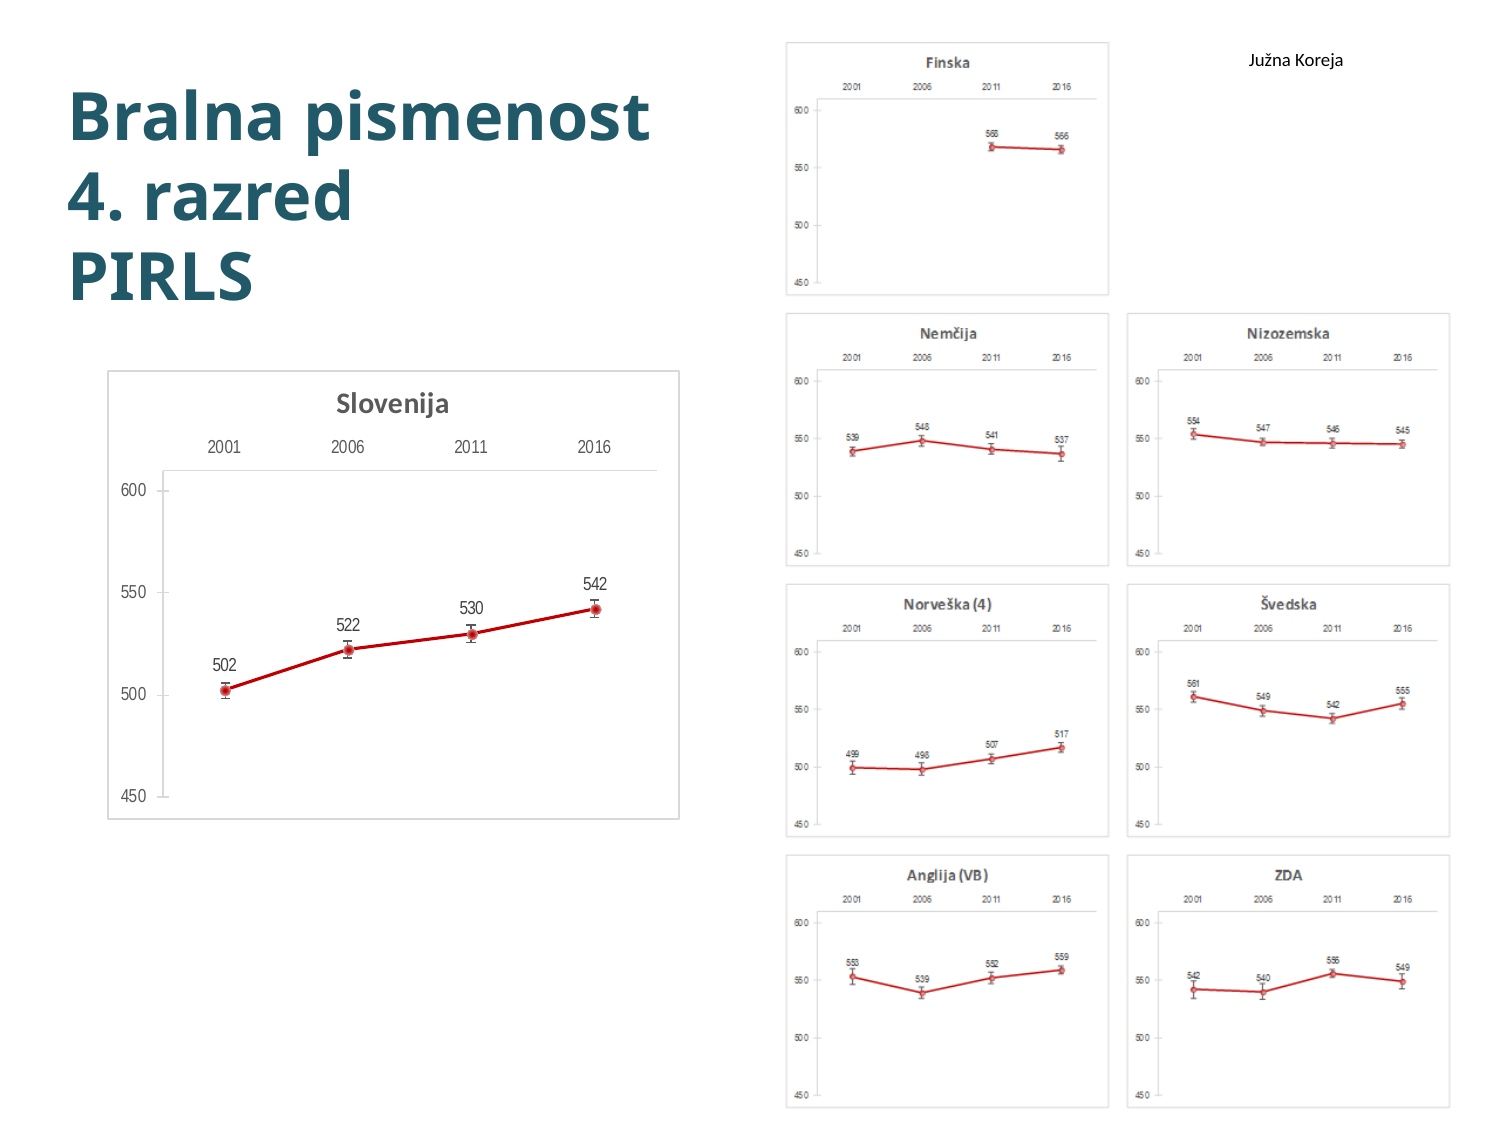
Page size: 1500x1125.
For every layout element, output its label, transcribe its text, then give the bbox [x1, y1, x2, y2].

text_box Bralna pismenost 4. razred PIRLS [53, 66, 762, 321]
picture [767, 23, 1477, 1121]
picture [88, 354, 691, 834]
